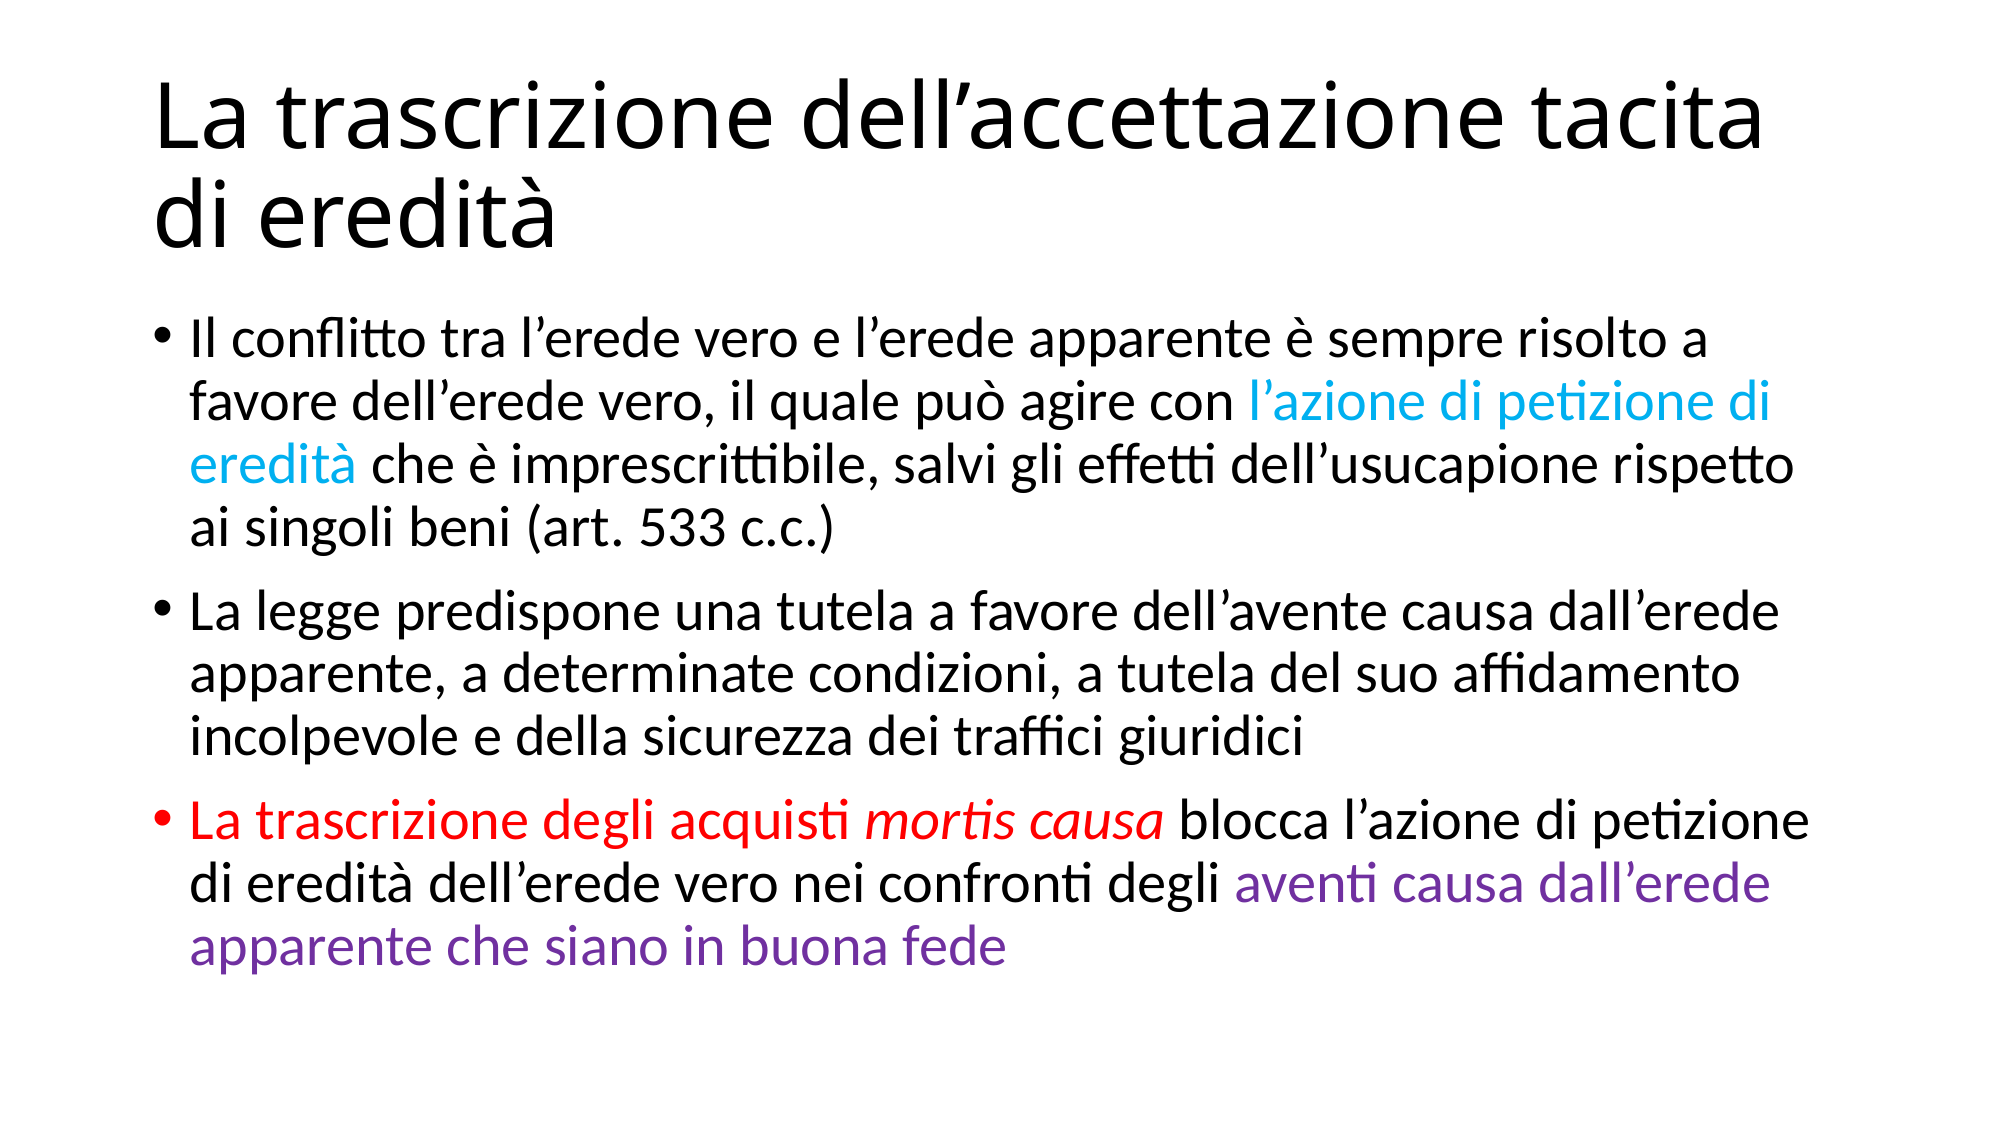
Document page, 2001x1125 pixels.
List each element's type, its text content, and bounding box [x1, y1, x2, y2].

list Il conflitto tra l’erede vero e l’erede apparente è sempre risolto a favore dell’erede vero, il quale può agire con l’azione di petizione di eredità che è imprescrittibile, salvi gli effetti dell’usucapione rispetto ai singoli beni (art. 533 c.c.) La legge predispone una tutela a favore dell’avente causa dall’erede apparente, a determinate condizioni, a tutela del suo affidamento incolpevole e della sicurezza dei traffici giuridici La trascrizione degli acquisti mortis causa blocca l’azione di petizione di eredità dell’erede vero nei confronti degli aventi causa dall’erede apparente che siano in buona fede [137, 299, 1863, 1014]
title La trascrizione dell’accettazione tacita di eredità [137, 59, 1863, 278]
